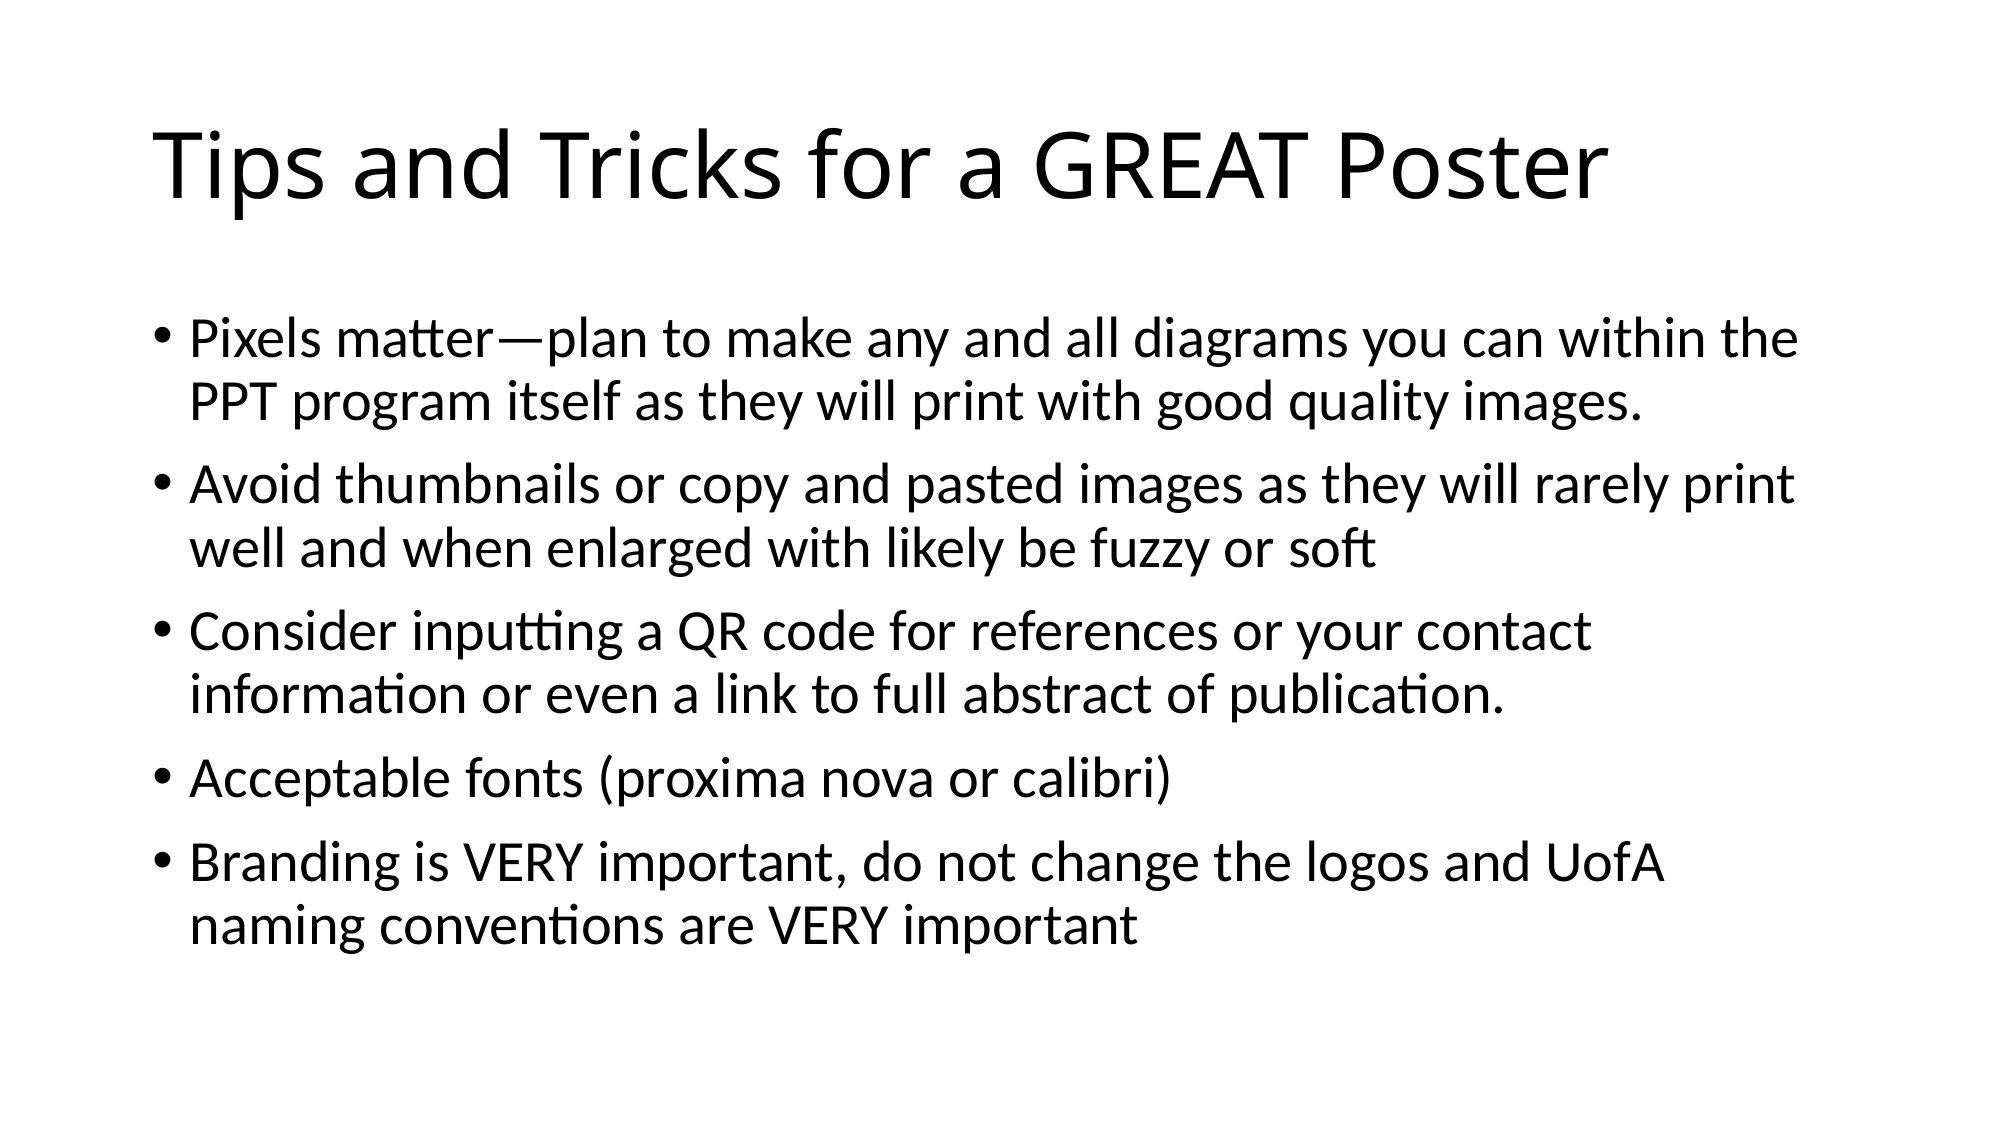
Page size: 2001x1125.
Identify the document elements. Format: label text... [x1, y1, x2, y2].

title Tips and Tricks for a GREAT Poster [137, 59, 1863, 278]
list Pixels matter—plan to make any and all diagrams you can within the PPT program itself as they will print with good quality images. Avoid thumbnails or copy and pasted images as they will rarely print well and when enlarged with likely be fuzzy or soft Consider inputting a QR code for references or your contact information or even a link to full abstract of publication. Acceptable fonts (proxima nova or calibri) Branding is VERY important, do not change the logos and UofA naming conventions are VERY important [137, 299, 1863, 1014]
